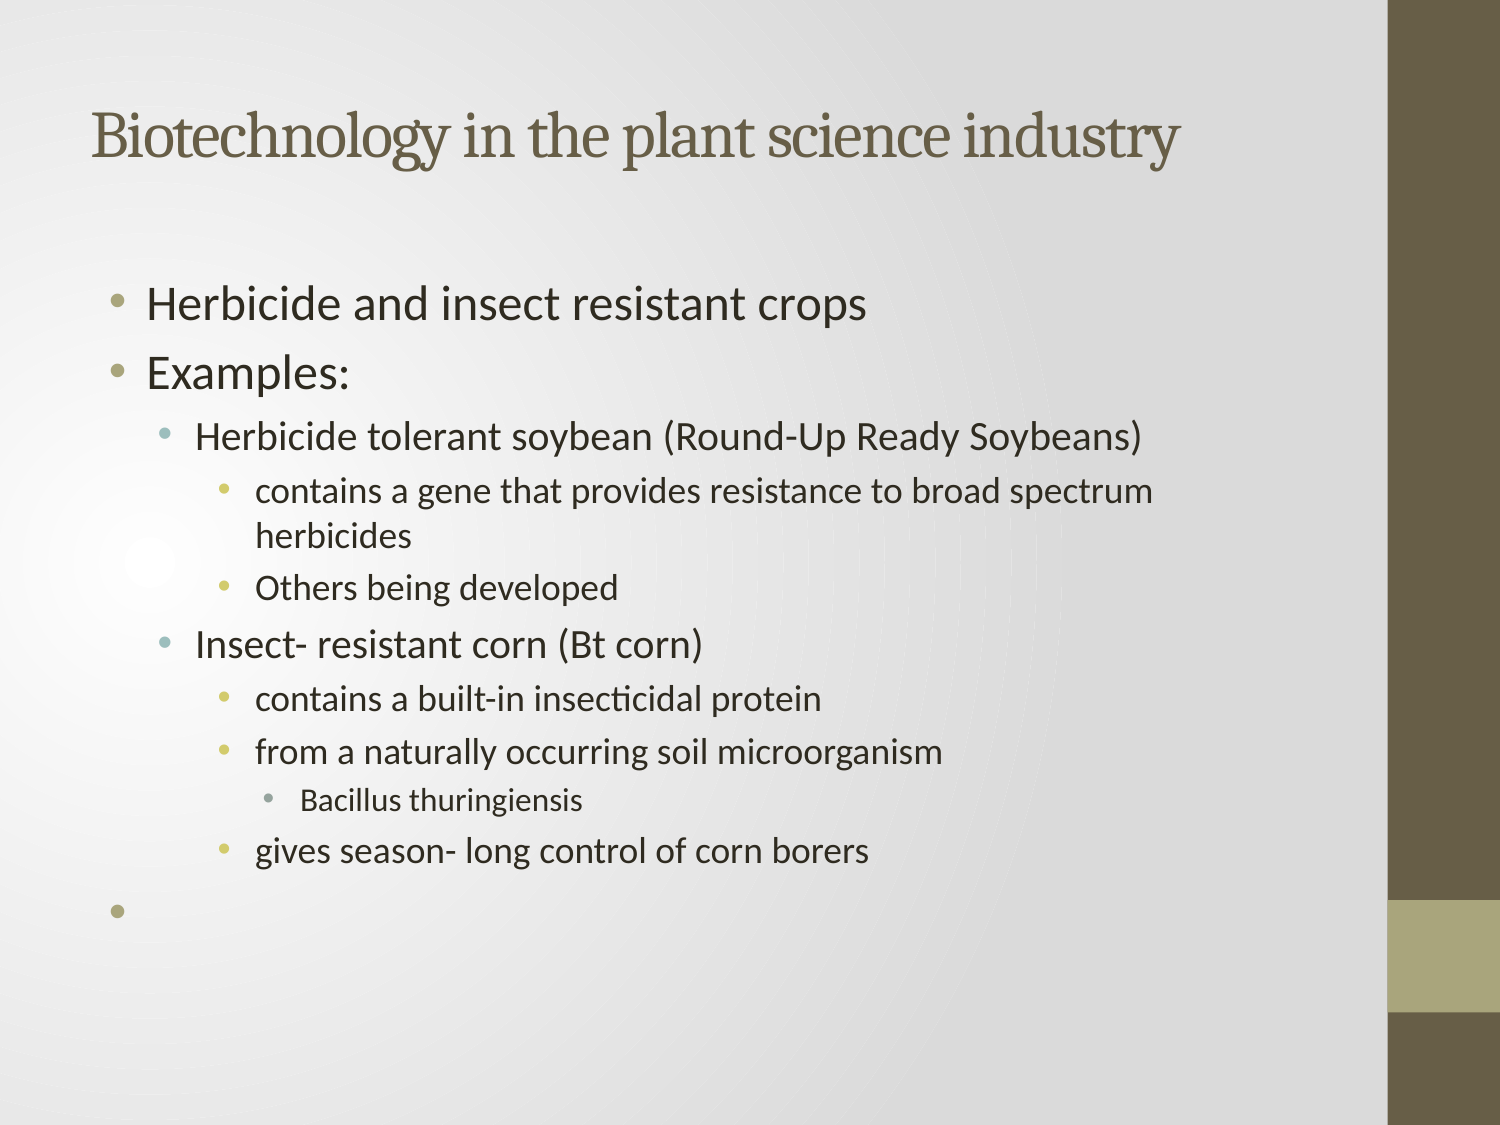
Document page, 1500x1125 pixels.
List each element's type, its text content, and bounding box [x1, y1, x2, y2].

list Herbicide and insect resistant crops Examples: Herbicide tolerant soybean (Round-Up Ready Soybeans) contains a gene that provides resistance to broad spectrum herbicides Others being developed Insect- resistant corn (Bt corn) contains a built-in insecticidal protein from a naturally occurring soil microorganism Bacillus thuringiensis gives season- long control of corn borers [75, 262, 1325, 1050]
title Biotechnology in the plant science industry [75, 37, 1325, 225]
